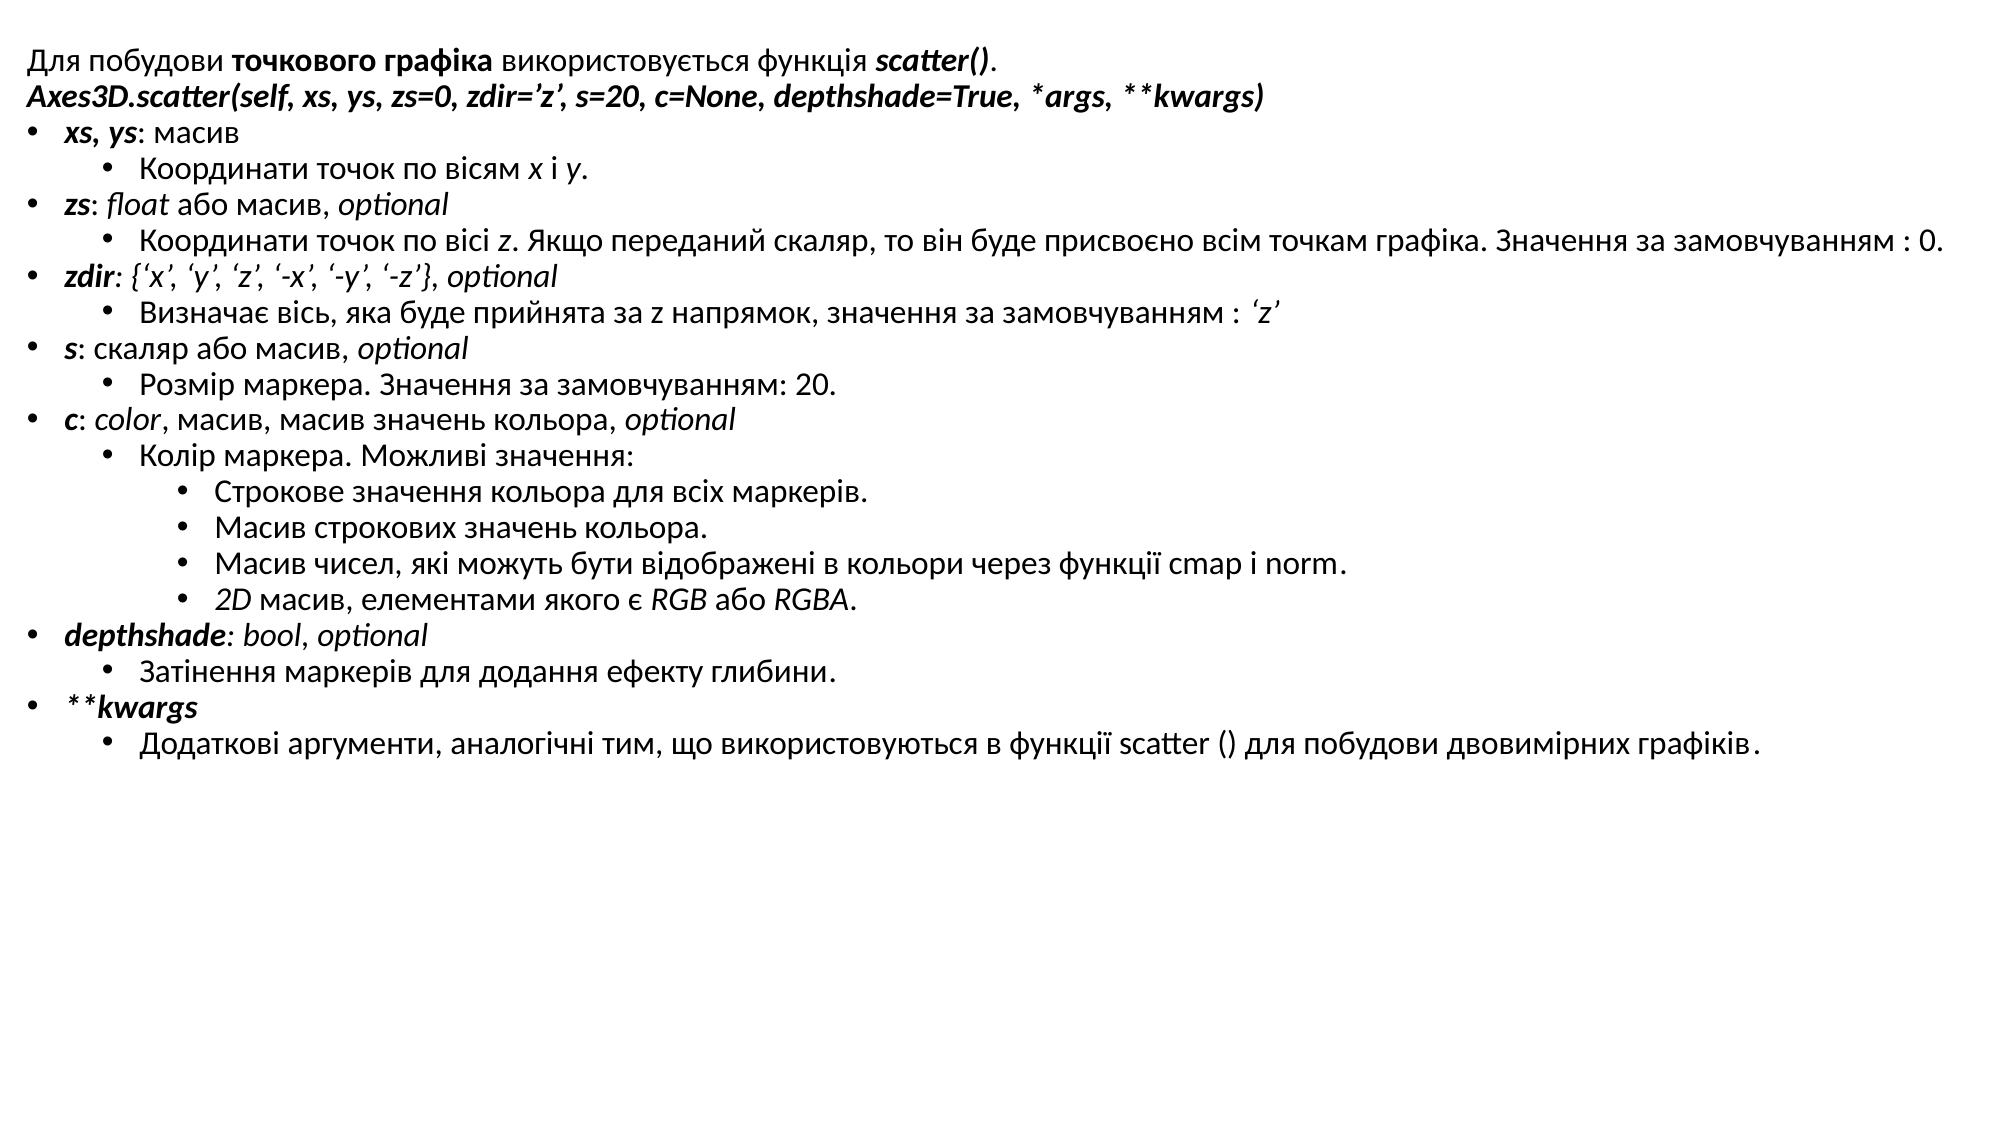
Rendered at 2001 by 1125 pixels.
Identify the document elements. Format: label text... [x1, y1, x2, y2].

list Для побудови точкового графіка використовується функція scatter(). Axes3D.scatter(self, xs, ys, zs=0, zdir=’z’, s=20, c=None, depthshade=True, *args, **kwargs) xs, ys: масив Координати точок по вісям x і y. zs: float або масив, optional Координати точок по вісі z. Якщо переданий скаляр, то він буде присвоєно всім точкам графіка. Значення за замовчуванням : 0. zdir: {‘x’, ‘y’, ‘z’, ‘-x’, ‘-y’, ‘-z’}, optional Визначає вісь, яка буде прийнята за z напрямок, значення за замовчуванням : ‘z’ s: скаляр або масив, optional Розмір маркера. Значення за замовчуванням: 20. c: color, масив, масив значень кольора, optional Колір маркера. Можливі значення: Строкове значення кольора для всіх маркерів. Масив строкових значень кольора. Масив чисел, які можуть бути відображені в кольори через функції cmap і norm. 2D масив, елементами якого є RGB або RGBA. depthshade: bool, optional Затінення маркерів для додання ефекту глибини. **kwargs Додаткові аргументи, аналогічні тим, що використовуються в функції scatter () для побудови двовимірних графіків. [11, 35, 1983, 1114]
